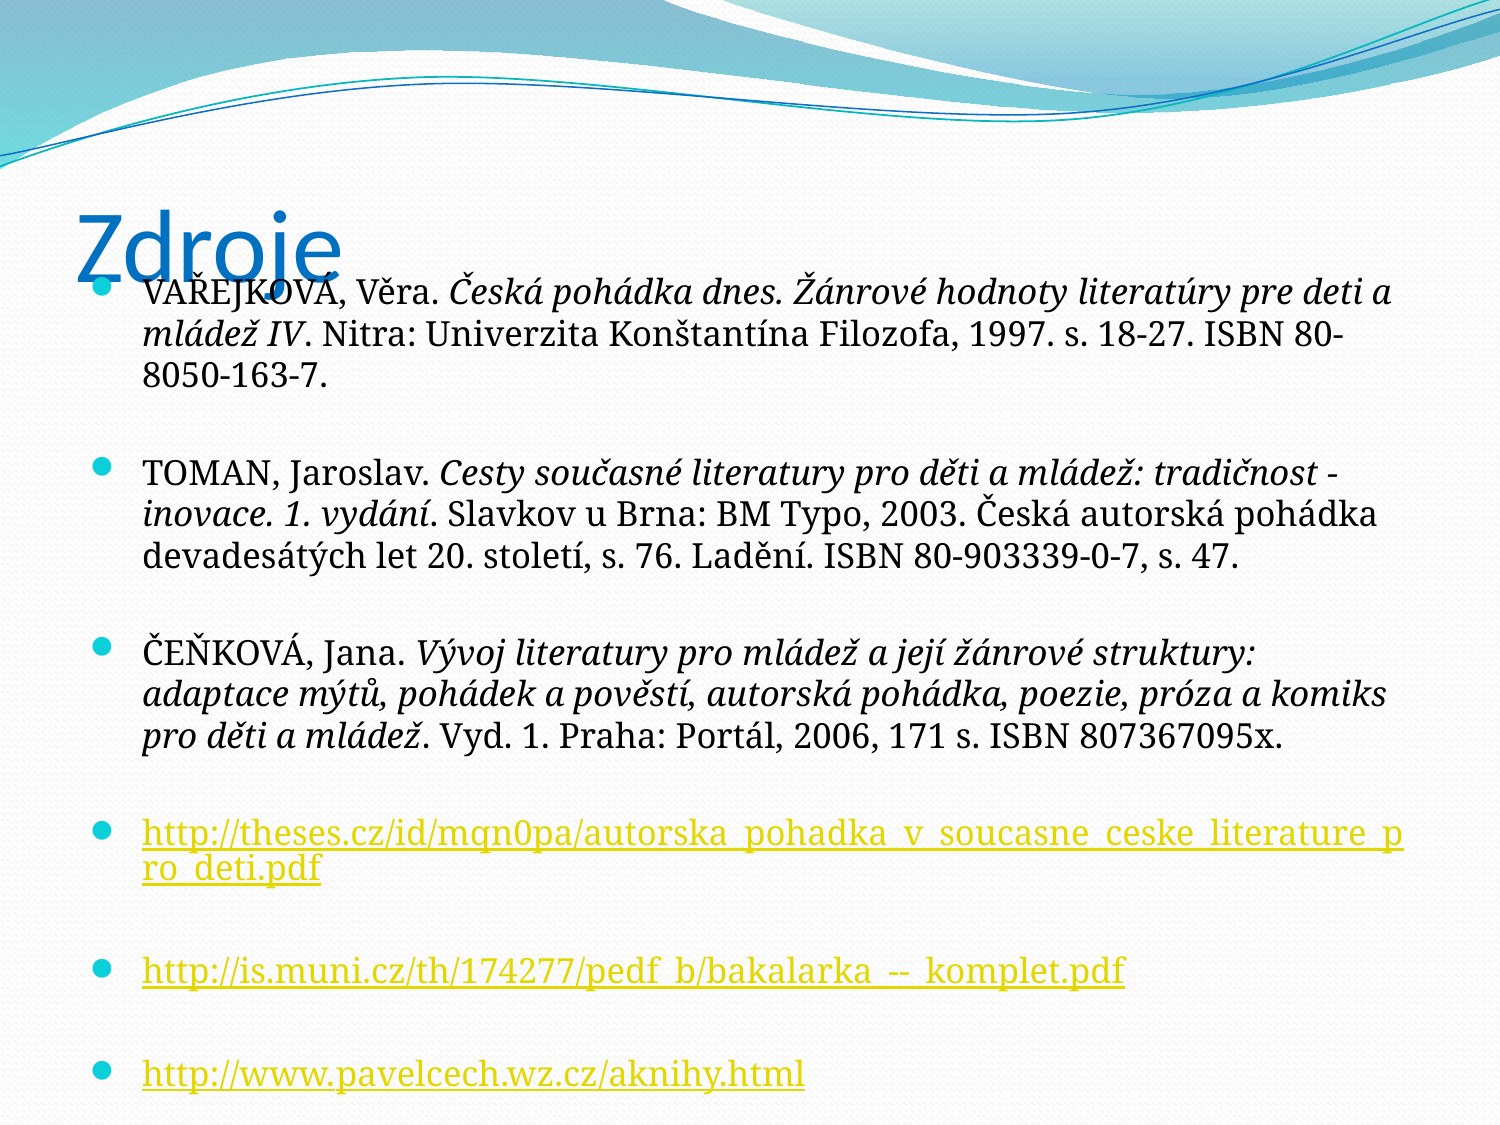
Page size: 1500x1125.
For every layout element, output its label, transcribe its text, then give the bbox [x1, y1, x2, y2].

title Zdroje [75, 115, 1425, 262]
list VAŘEJKOVÁ, Věra. Česká pohádka dnes. Žánrové hodnoty literatúry pre deti a mládež IV. Nitra: Univerzita Konštantína Filozofa, 1997. s. 18-27. ISBN 80-8050-163-7. TOMAN, Jaroslav. Cesty současné literatury pro děti a mládež: tradičnost - inovace. 1. vydání. Slavkov u Brna: BM Typo, 2003. Česká autorská pohádka devadesátých let 20. století, s. 76. Ladění. ISBN 80-903339-0-7, s. 47. ČEŇKOVÁ, Jana. Vývoj literatury pro mládež a její žánrové struktury: adaptace mýtů, pohádek a pověstí, autorská pohádka, poezie, próza a komiks pro děti a mládež. Vyd. 1. Praha: Portál, 2006, 171 s. ISBN 807367095x. http://theses.cz/id/mqn0pa/autorska_pohadka_v_soucasne_ceske_literature_pro_deti.pdf http://is.muni.cz/th/174277/pedf_b/bakalarka_--_komplet.pdf http://www.pavelcech.wz.cz/aknihy.html [75, 262, 1425, 1083]
